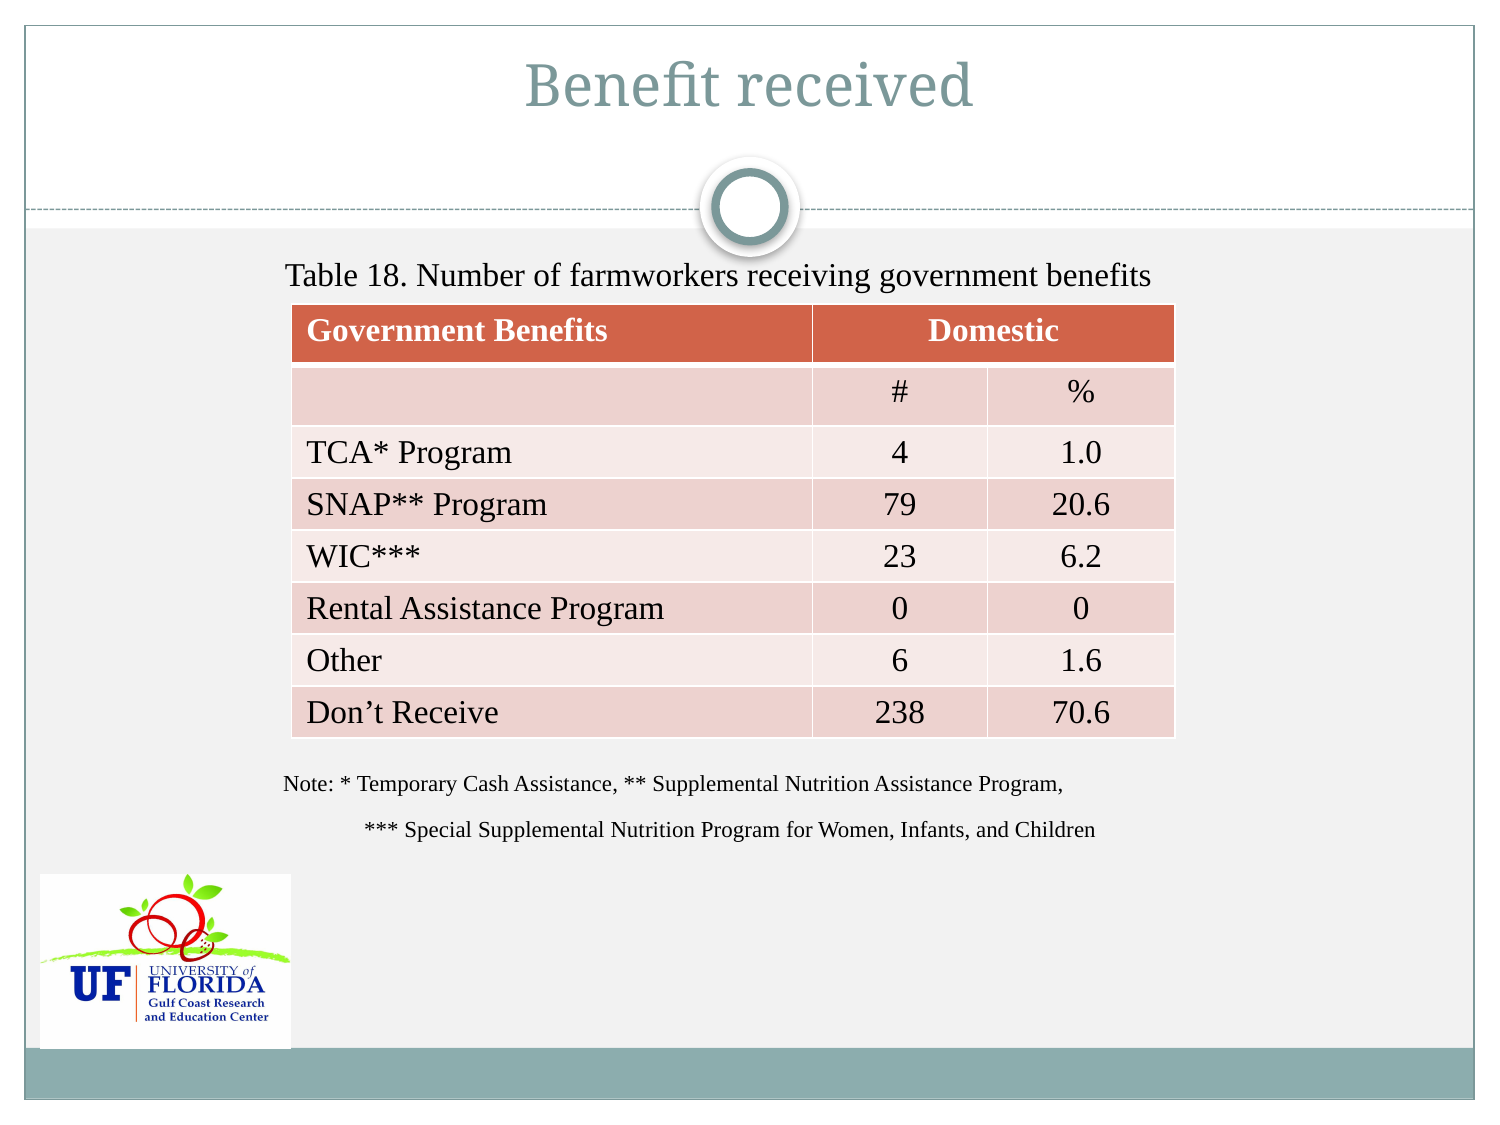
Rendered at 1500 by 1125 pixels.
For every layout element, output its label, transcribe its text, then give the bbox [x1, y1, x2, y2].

table_cell 238 [813, 687, 987, 737]
picture [40, 874, 291, 1050]
table_cell 0 [813, 583, 987, 633]
table_cell Don’t Receive [292, 687, 812, 737]
table_cell [292, 368, 812, 425]
table_cell 79 [813, 479, 987, 529]
table_cell 23 [813, 531, 987, 581]
list Table 18. Number of farmworkers receiving government benefits Note: * Temporary Cash Assistance, ** Supplemental Nutrition Assistance Program, *** Special Supplemental Nutrition Program for Women, Infants, and Children [49, 237, 1445, 1049]
table_cell 0 [988, 583, 1174, 633]
table_cell Other [292, 635, 812, 685]
table_cell Rental Assistance Program [292, 583, 812, 633]
table_cell 1.6 [988, 635, 1174, 685]
table_cell SNAP** Program [292, 479, 812, 529]
table_cell 6.2 [988, 531, 1174, 581]
table_cell 1.0 [988, 427, 1174, 477]
table_cell 20.6 [988, 479, 1174, 529]
table_cell % [988, 368, 1174, 425]
table_header Government Benefits [292, 305, 812, 362]
table_cell WIC*** [292, 531, 812, 581]
table_cell 6 [813, 635, 987, 685]
table_cell TCA* Program [292, 427, 812, 477]
table_cell 70.6 [988, 687, 1174, 737]
table_cell # [813, 368, 987, 425]
title Benefit received [49, 37, 1450, 125]
table_header Domestic [813, 305, 1174, 362]
table_cell 4 [813, 427, 987, 477]
